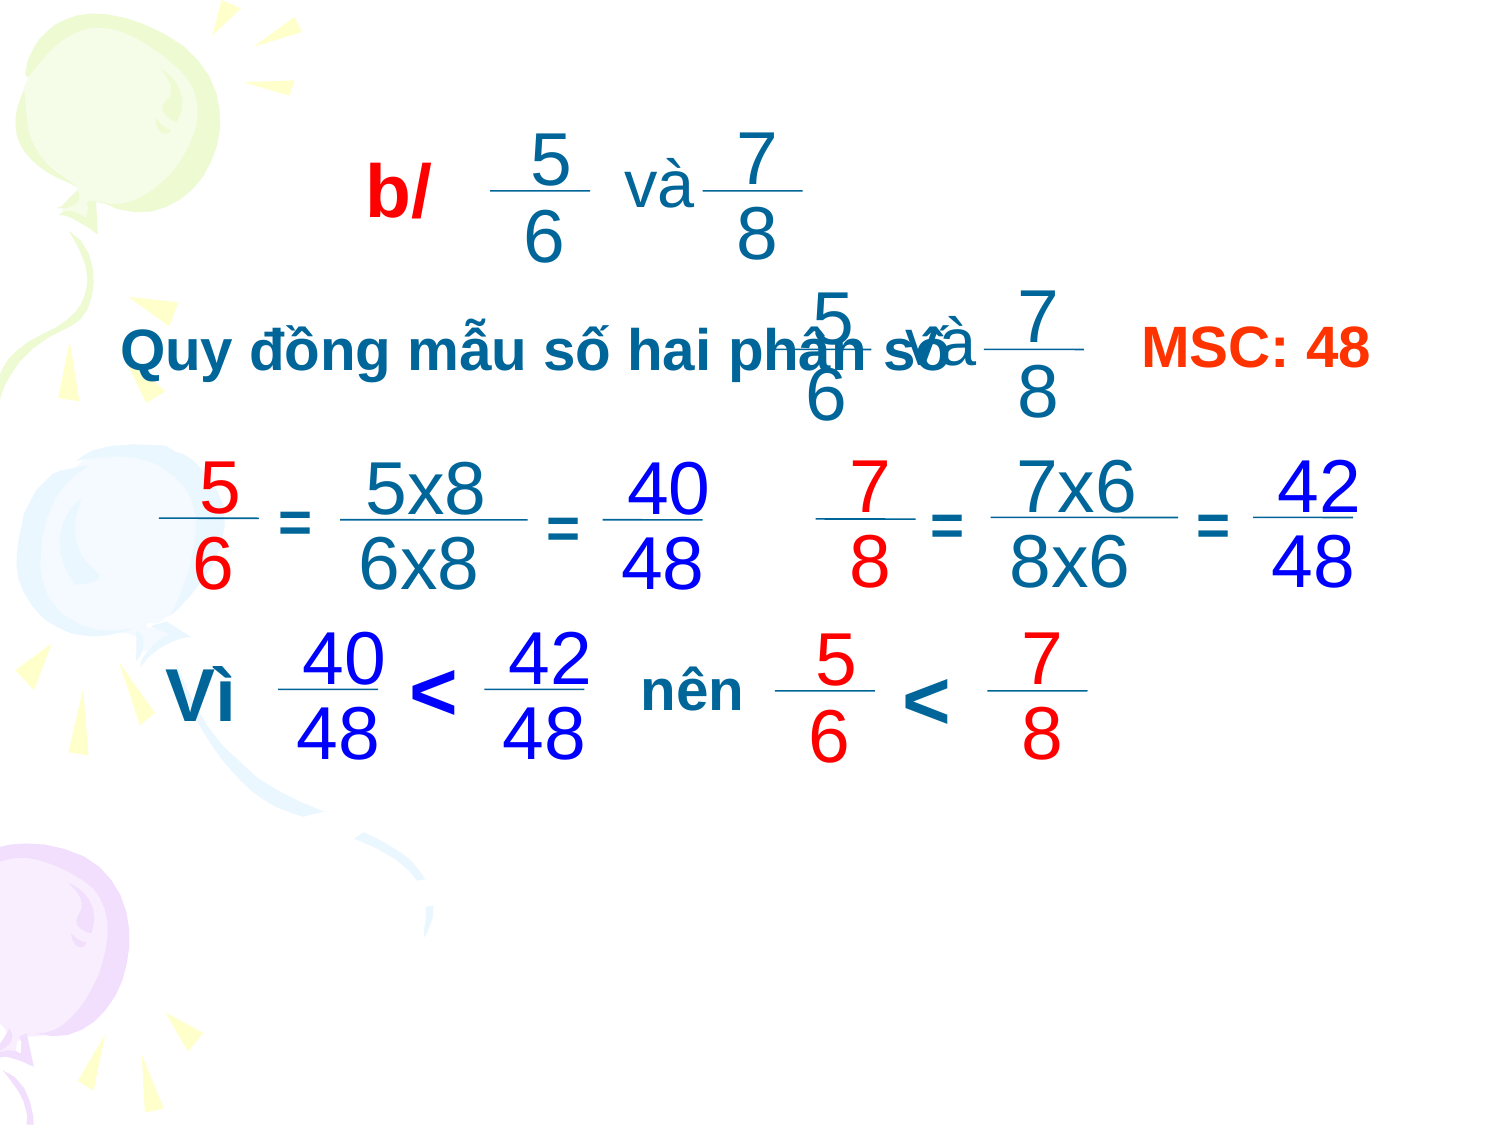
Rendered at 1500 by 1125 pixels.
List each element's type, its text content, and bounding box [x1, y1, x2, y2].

text_box 5 [516, 103, 588, 209]
text_box MSC: 48 [1126, 301, 1387, 387]
text_box = [531, 482, 595, 567]
text_box nên [625, 644, 776, 730]
text_box 8x6 [994, 504, 1146, 610]
text_box 6 [790, 338, 862, 444]
text_box 5 [184, 430, 257, 536]
text_box 8 [1006, 676, 1079, 782]
text_box 48 [606, 507, 612, 519]
text_box 5x8 [350, 432, 502, 537]
text_box 48 [1256, 518, 1370, 610]
text_box 48 [487, 690, 602, 782]
text_box 6 [794, 679, 866, 785]
text_box Quy đồng mẫu số hai phân số [862, 304, 967, 390]
text_box 8 [834, 504, 907, 610]
text_box 48 [606, 520, 720, 612]
text_box Vì [150, 639, 273, 744]
text_box 8 [1002, 335, 1075, 429]
text_box 7x6 [1001, 429, 1152, 535]
text_box = [1181, 479, 1246, 565]
text_box 7 [721, 101, 794, 176]
text_box = [264, 476, 328, 562]
text_box b/ [350, 135, 468, 241]
text_box và [891, 291, 992, 387]
text_box 7 [1002, 260, 1075, 335]
text_box < [888, 639, 967, 755]
text_box 6x8 [343, 507, 495, 612]
text_box 7 [834, 429, 907, 504]
text_box 5 [800, 603, 873, 709]
text_box 40 [612, 432, 726, 537]
text_box 48 [1256, 504, 1262, 517]
text_box 48 [281, 676, 287, 689]
text_box Quy đồng mẫu số hai phân số [105, 304, 797, 390]
text_box 5 [797, 261, 869, 367]
text_box 7 [1006, 601, 1079, 676]
text_box 48 [487, 676, 494, 689]
text_box 6 [177, 507, 250, 612]
text_box 42 [494, 601, 608, 707]
text_box 42 [1262, 429, 1377, 535]
text_box < [394, 629, 473, 745]
text_box 6 [509, 179, 581, 285]
text_box 8 [721, 176, 794, 282]
text_box 48 [281, 690, 395, 782]
text_box = [916, 479, 980, 565]
text_box và [609, 132, 711, 228]
text_box 40 [287, 601, 402, 707]
